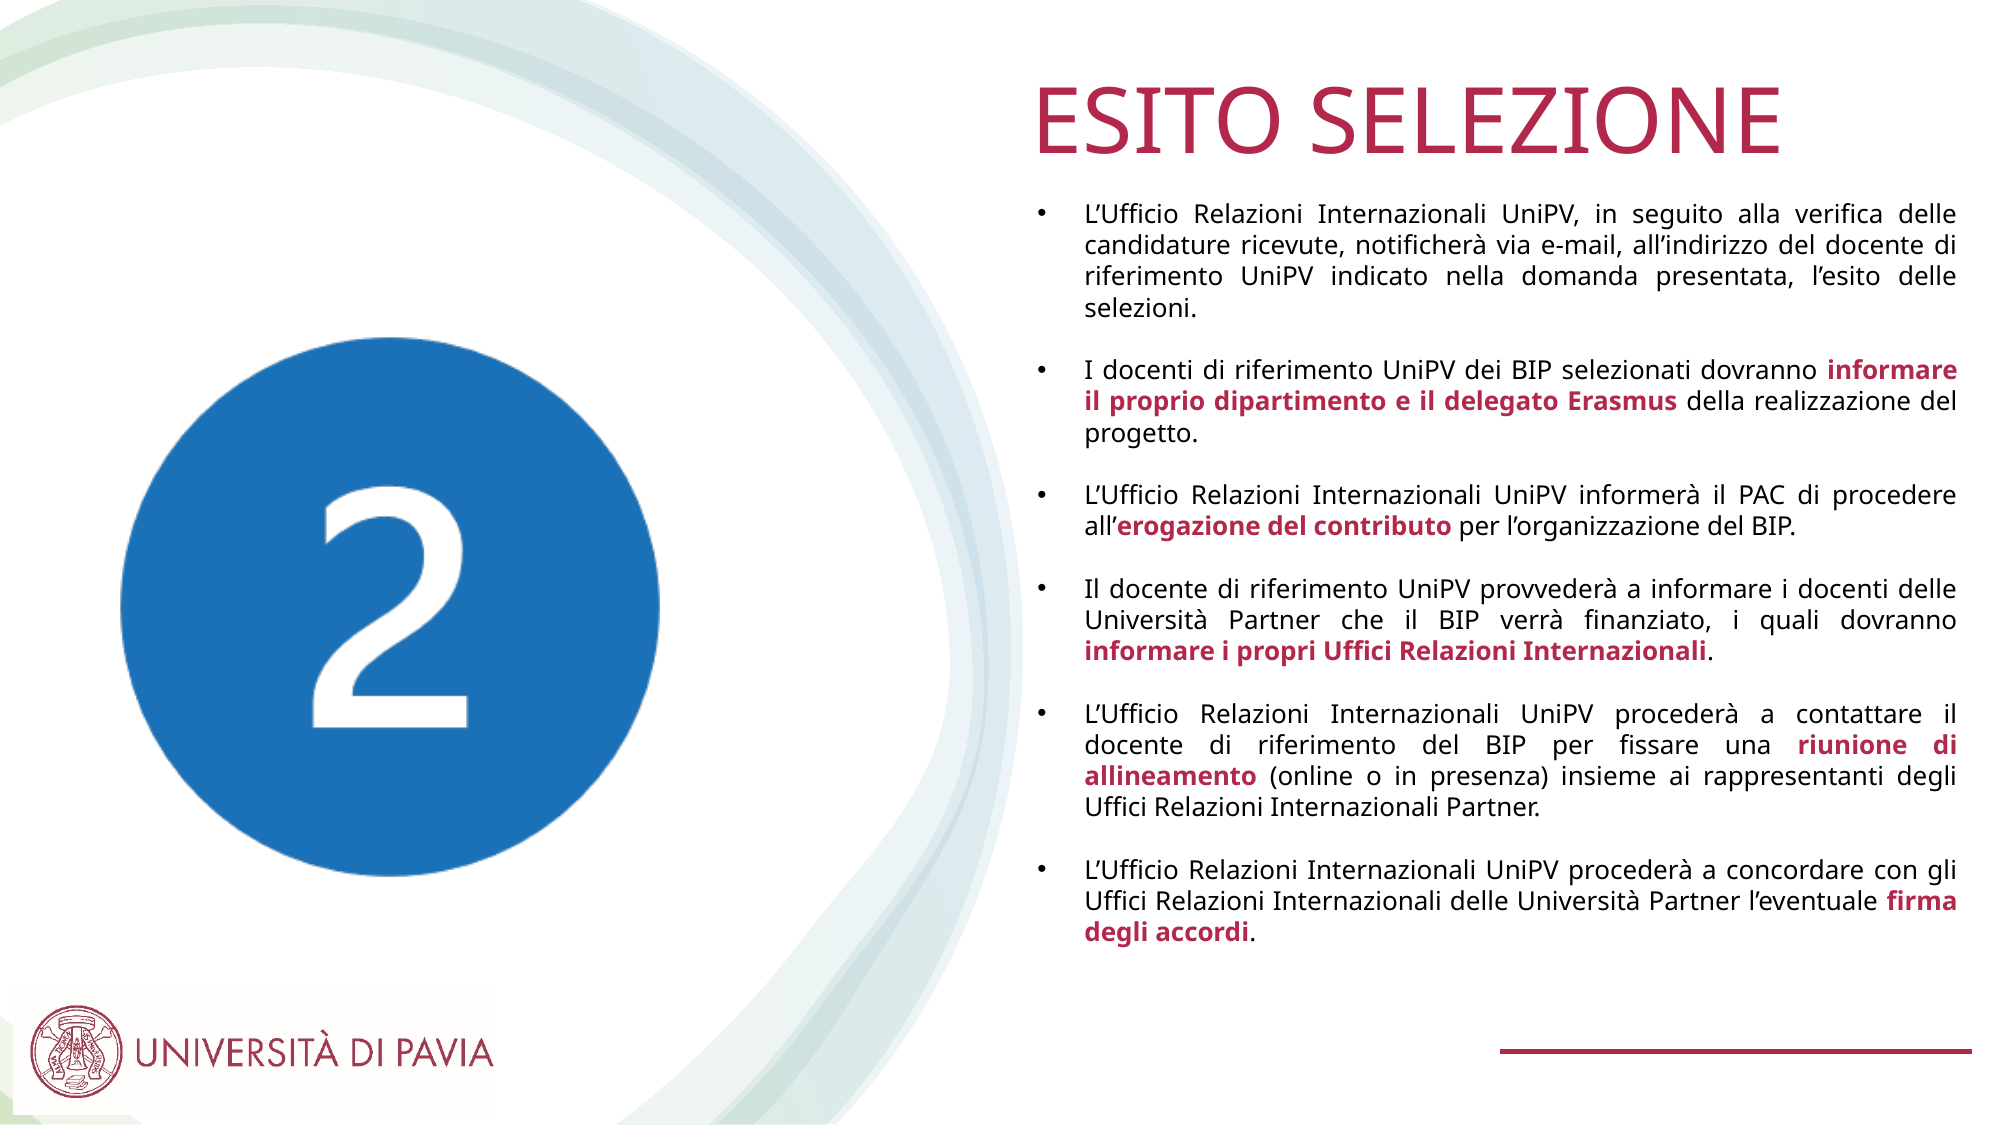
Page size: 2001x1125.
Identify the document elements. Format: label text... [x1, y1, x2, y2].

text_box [0, 0, 1023, 1125]
text_box L’Ufficio Relazioni Internazionali UniPV, in seguito alla verifica delle candidature ricevute, notificherà via e-mail, all’indirizzo del docente di riferimento UniPV indicato nella domanda presentata, l’esito delle selezioni. I docenti di riferimento UniPV dei BIP selezionati dovranno informare il proprio dipartimento e il delegato Erasmus della realizzazione del progetto. L’Ufficio Relazioni Internazionali UniPV informerà il PAC di procedere all’erogazione del contributo per l’organizzazione del BIP. Il docente di riferimento UniPV provvederà a informare i docenti delle Università Partner che il BIP verrà finanziato, i quali dovranno informare i propri Uffici Relazioni Internazionali. L’Ufficio Relazioni Internazionali UniPV procederà a contattare il docente di riferimento del BIP per fissare una riunione di allineamento (online o in presenza) insieme ai rappresentanti degli Uffici Relazioni Internazionali Partner. L’Ufficio Relazioni Internazionali UniPV procederà a concordare con gli Uffici Relazioni Internazionali delle Università Partner l’eventuale firma degli accordi. [1023, 189, 1973, 986]
text_box ESITO SELEZIONE [1023, 54, 1800, 179]
picture [50, 267, 731, 948]
picture [13, 988, 494, 1115]
text_box [1023, 0, 2000, 1125]
